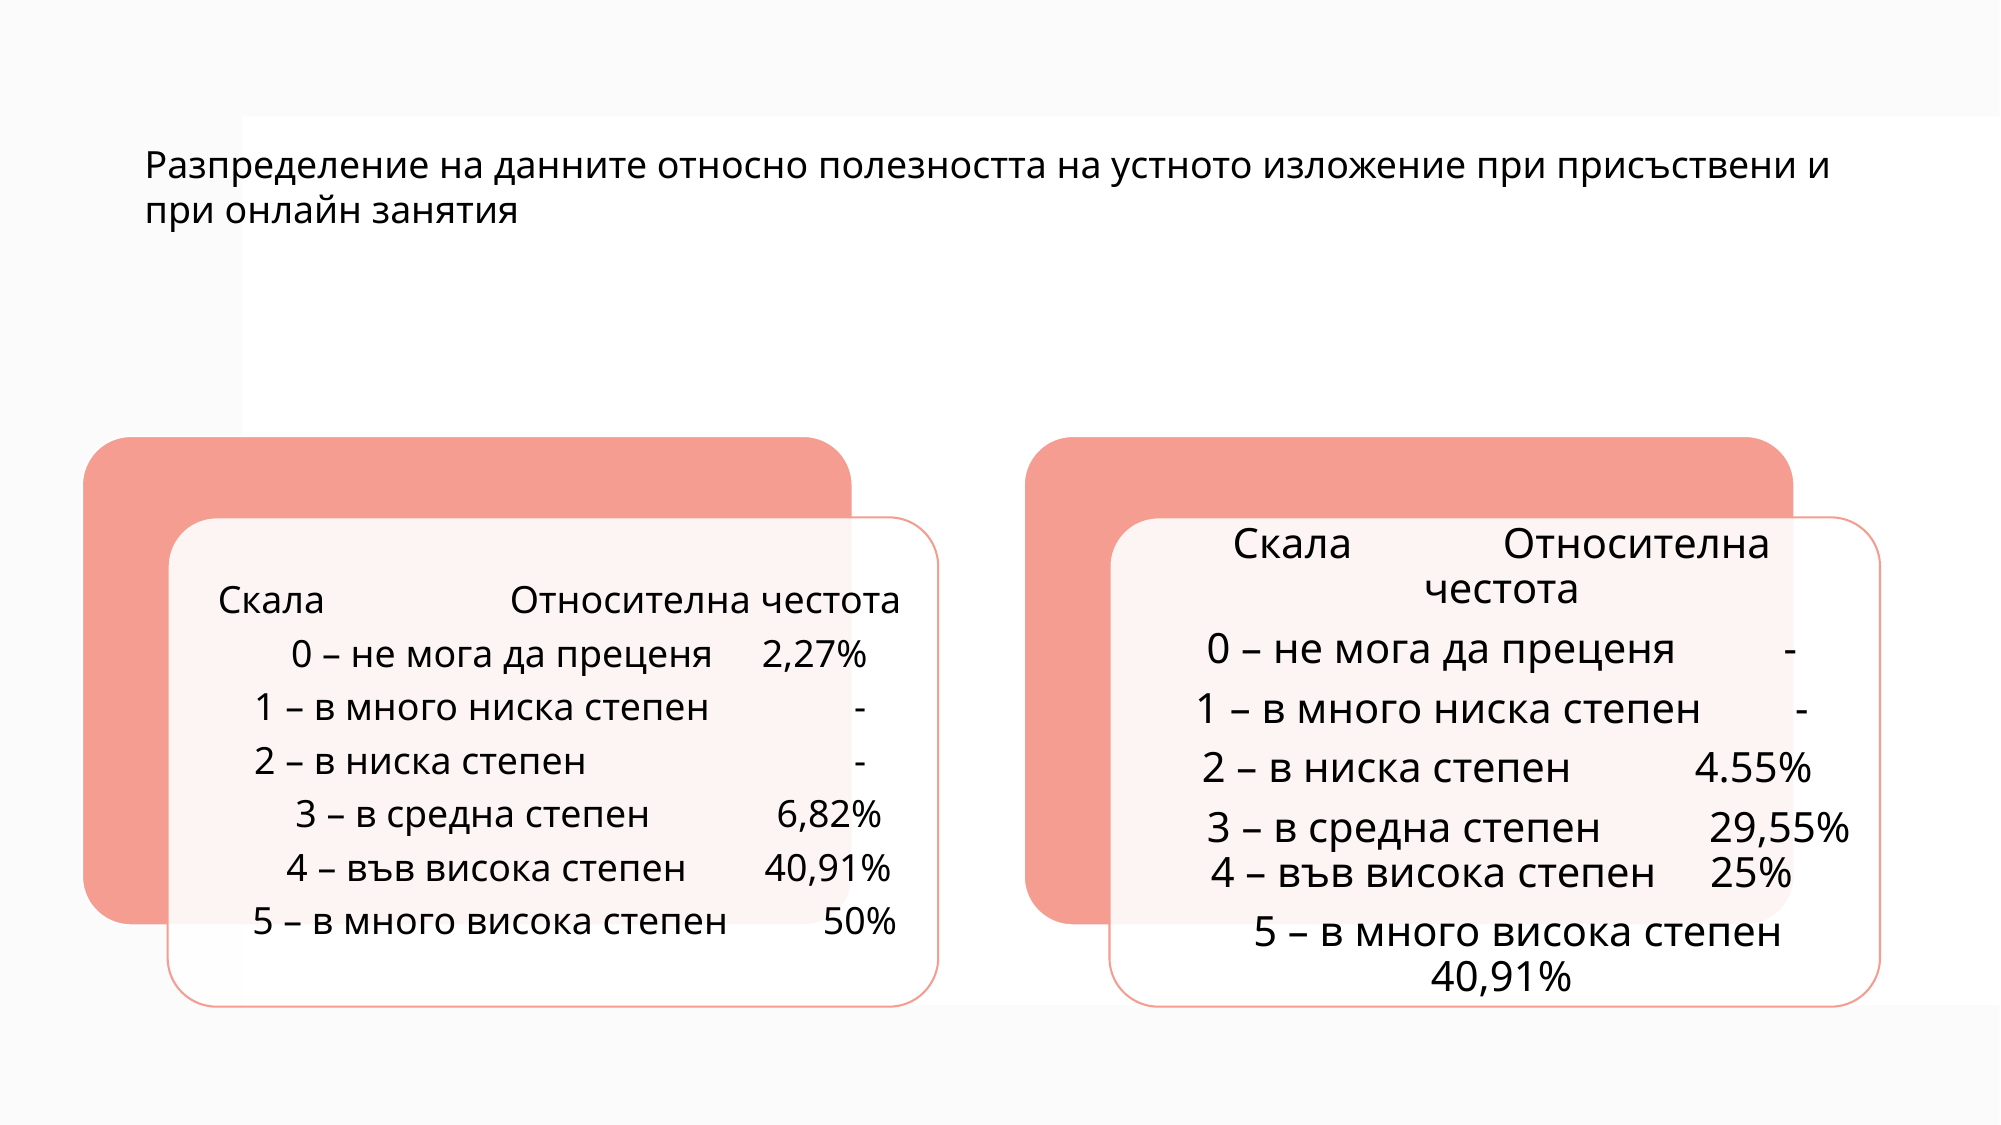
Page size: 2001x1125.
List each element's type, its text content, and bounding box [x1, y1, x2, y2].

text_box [81, 399, 1881, 1043]
text_box Разпределение на данните относно полезността на устното изложение при присъствени и при онлайн занятия [129, 134, 1871, 239]
